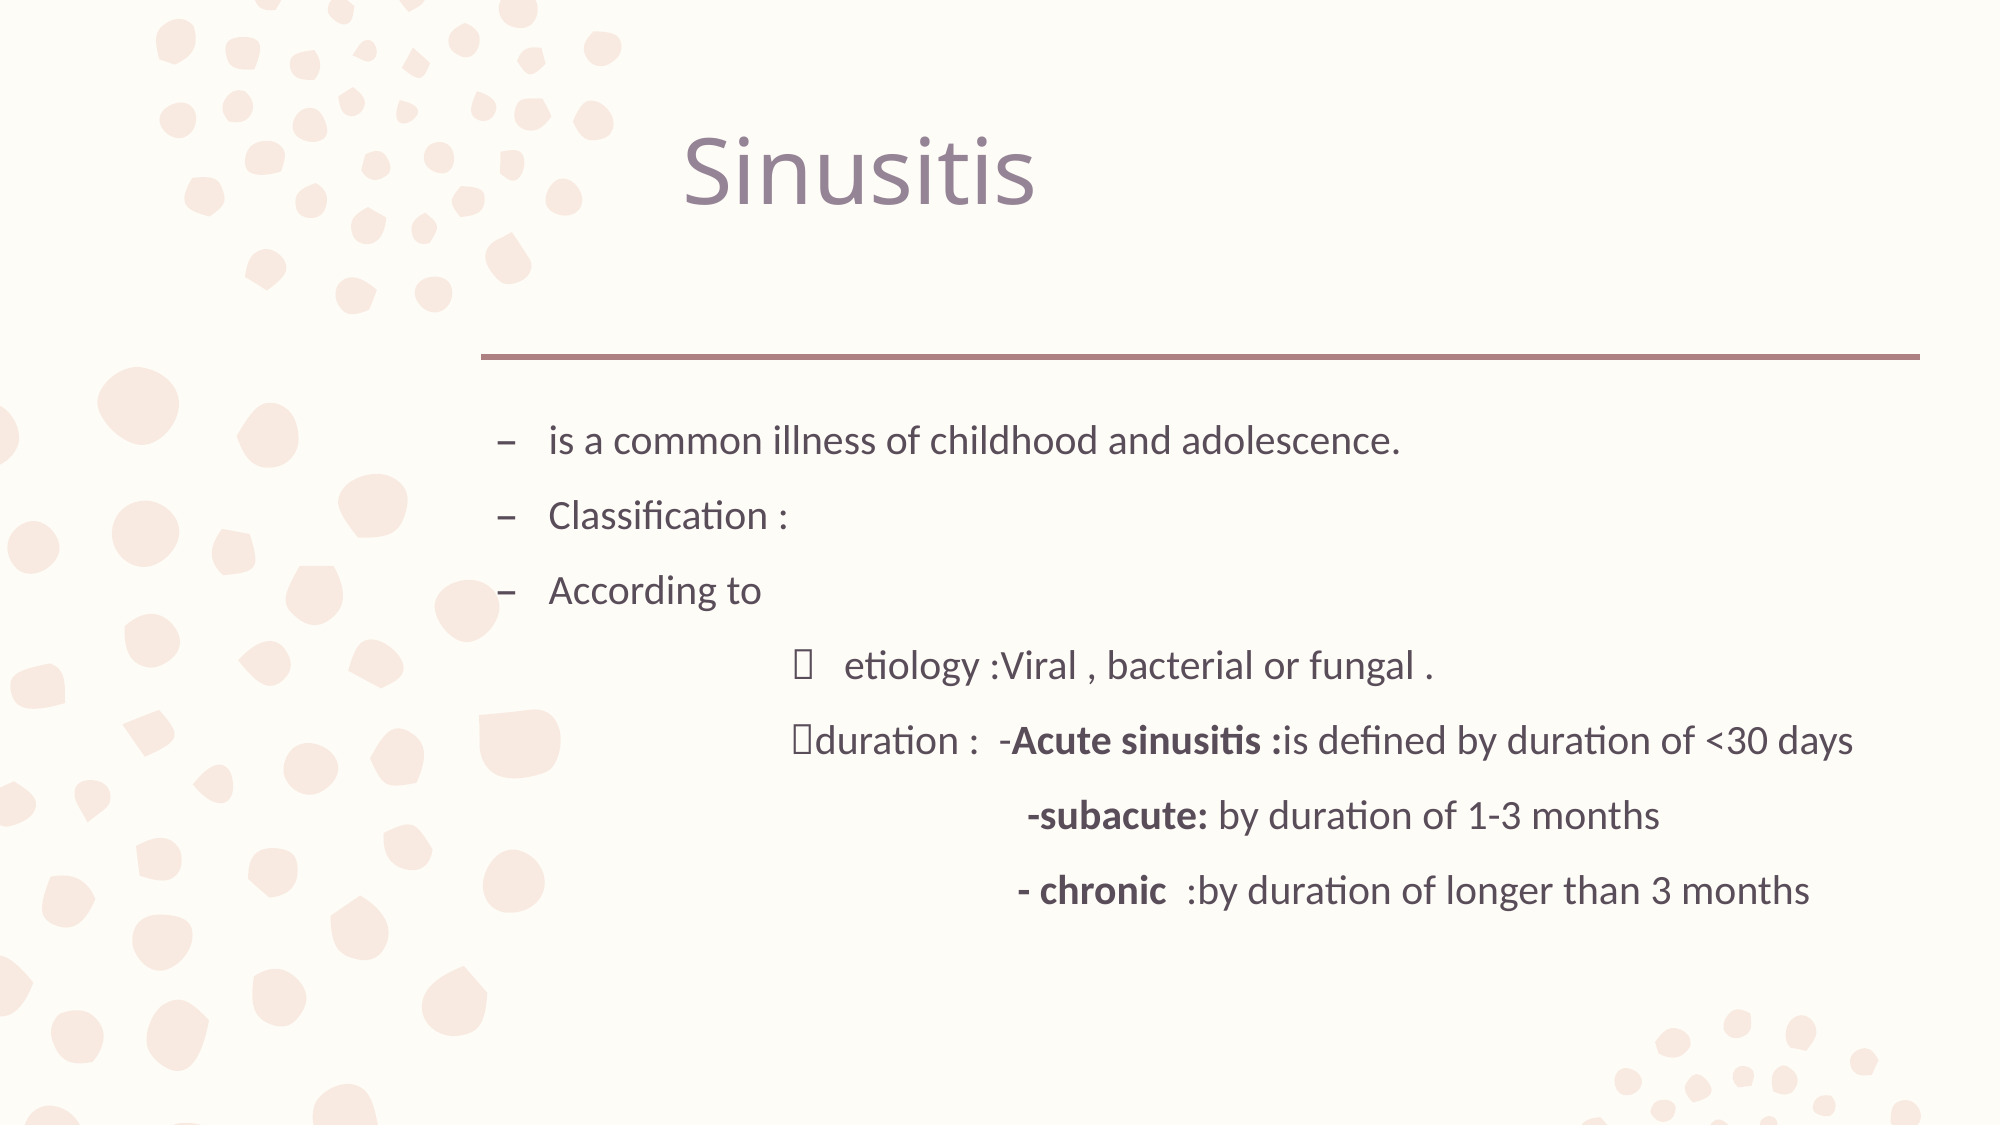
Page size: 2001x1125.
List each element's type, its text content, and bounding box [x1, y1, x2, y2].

list is a common illness of childhood and adolescence. Classification : According to  etiology :Viral , bacterial or fungal . duration : -Acute sinusitis :is defined by duration of <30 days -subacute: by duration of 1-3 months - chronic :by duration of longer than 3 months [481, 399, 1920, 999]
title Sinusitis [667, 110, 2000, 367]
